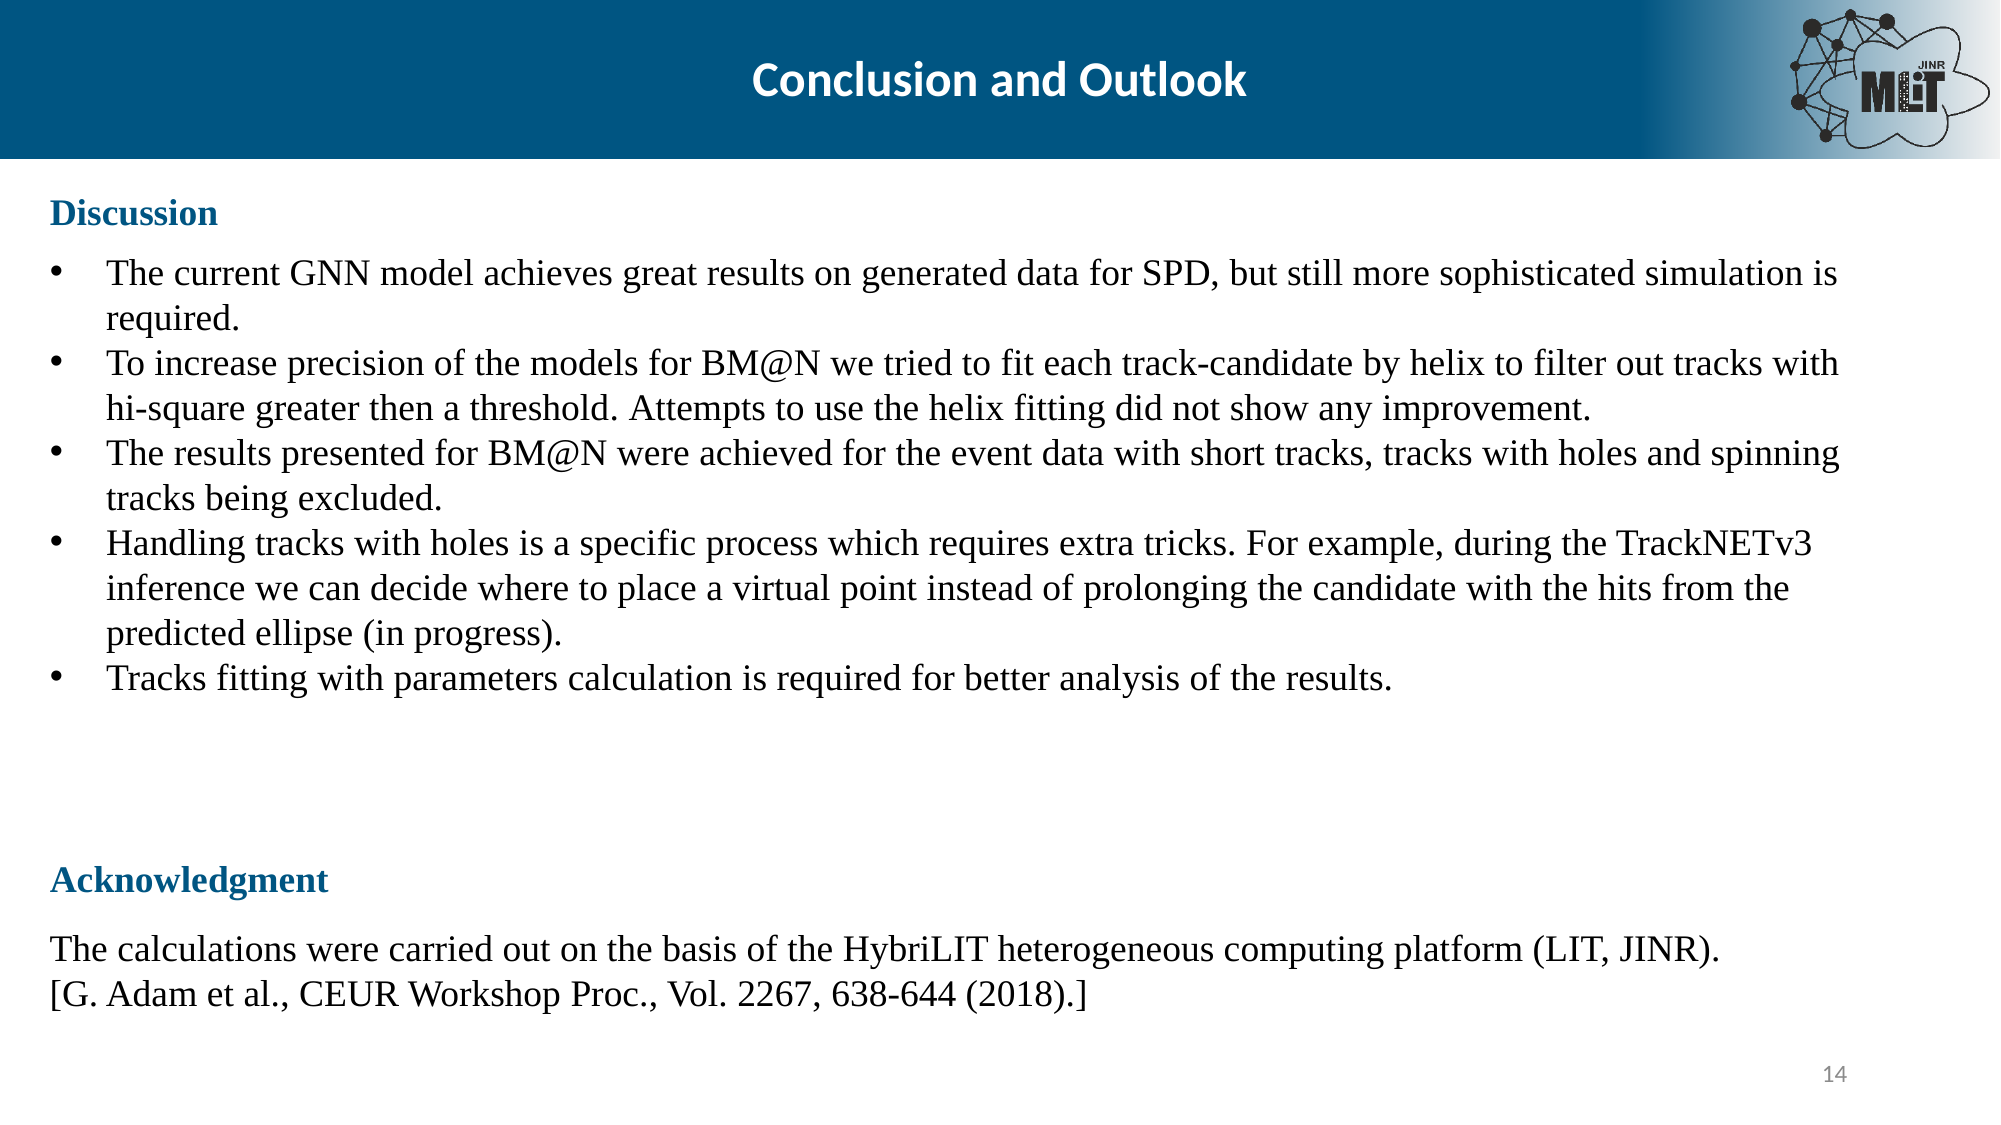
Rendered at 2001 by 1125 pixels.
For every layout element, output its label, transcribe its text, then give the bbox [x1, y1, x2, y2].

text_box The current GNN model achieves great results on generated data for SPD, but still more sophisticated simulation is required. To increase precision of the models for BM@N we tried to fit each track-candidate by helix to filter out tracks with hi-square greater then a threshold. Attempts to use the helix fitting did not show any improvement. The results presented for BM@N were achieved for the event data with short tracks, tracks with holes and spinning tracks being excluded. Handling tracks with holes is a specific process which requires extra tricks. For example, during the TrackNETv3 inference we can decide where to place a virtual point instead of prolonging the candidate with the hits from the predicted ellipse (in progress). Tracks fitting with parameters calculation is required for better analysis of the results. [34, 240, 1905, 706]
text_box Discussion [34, 180, 1035, 241]
text_box Conclusion and Outlook [137, 46, 1790, 118]
text_box [0, 0, 2000, 159]
text_box The calculations were carried out on the basis of the HybriLIT heterogeneous computing platform (LIT, JINR). [G. Adam et al., CEUR Workshop Proc., Vol. 2267, 638-644 (2018).] [34, 916, 1920, 1022]
text_box Acknowledgment [34, 847, 1035, 908]
slide_number 14 [1412, 1042, 1863, 1103]
picture [1790, 9, 1990, 149]
